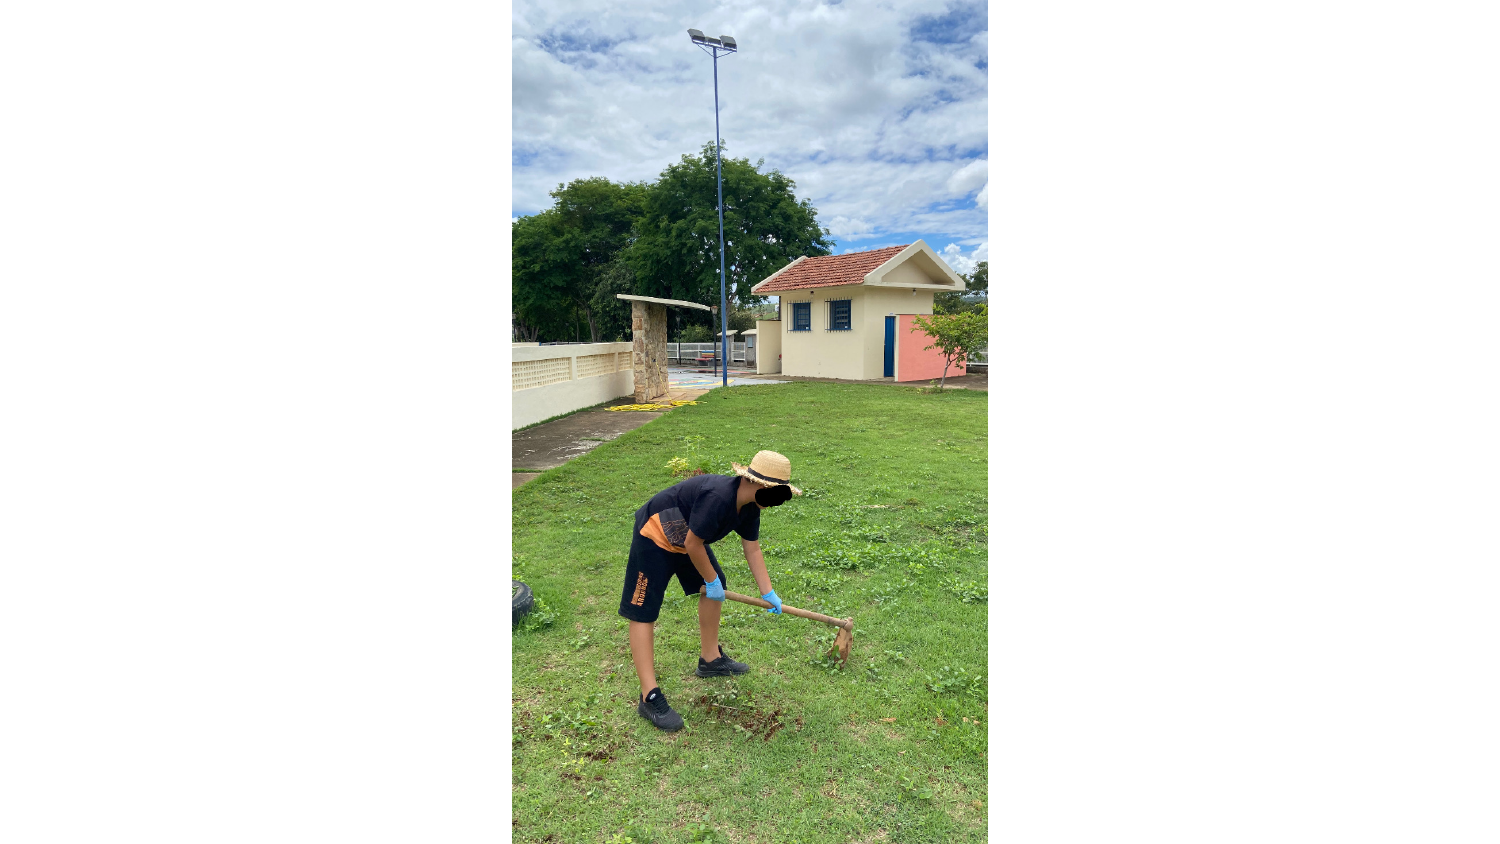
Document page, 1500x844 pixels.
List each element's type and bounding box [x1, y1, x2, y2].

picture [512, 0, 988, 844]
